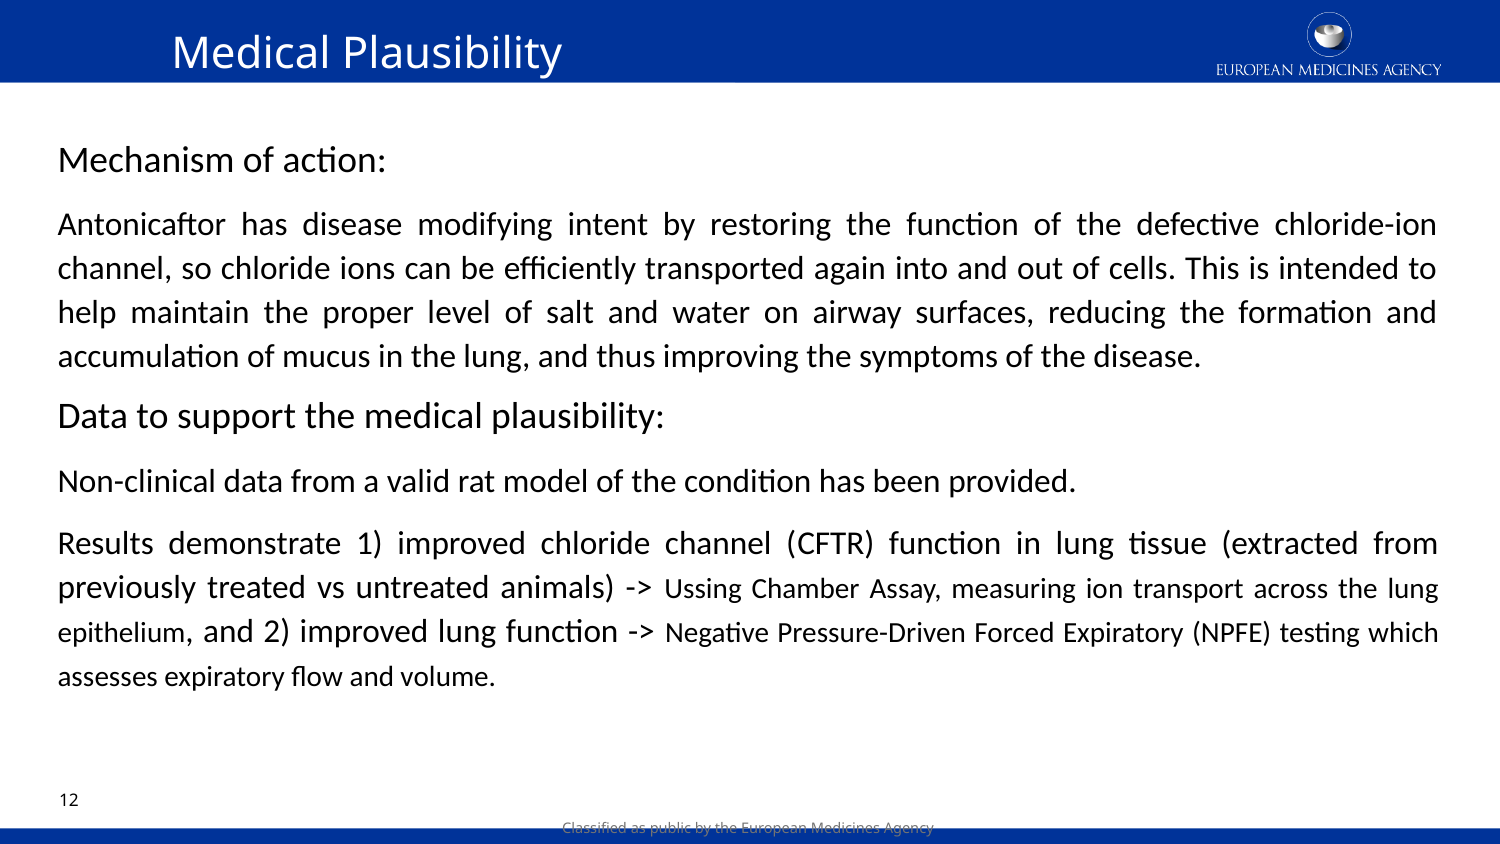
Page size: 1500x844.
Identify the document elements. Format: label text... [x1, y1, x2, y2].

title Medical Plausibility [171, 21, 1500, 139]
list Mechanism of action: Antonicaftor has disease modifying intent by restoring the function of the defective chloride-ion channel, so chloride ions can be efficiently transported again into and out of cells. This is intended to help maintain the proper level of salt and water on airway surfaces, reducing the formation and accumulation of mucus in the lung, and thus improving the symptoms of the disease. Data to support the medical plausibility: Non-clinical data from a valid rat model of the condition has been provided. Results demonstrate 1) improved chloride channel (CFTR) function in lung tissue (extracted from previously treated vs untreated animals) -> Ussing Chamber Assay, measuring ion transport across the lung epithelium, and 2) improved lung function -> Negative Pressure-Driven Forced Expiratory (NPFE) testing which assesses expiratory flow and volume. [57, 136, 1440, 715]
picture [1216, 11, 1441, 21]
slide_number 11 [59, 788, 110, 818]
